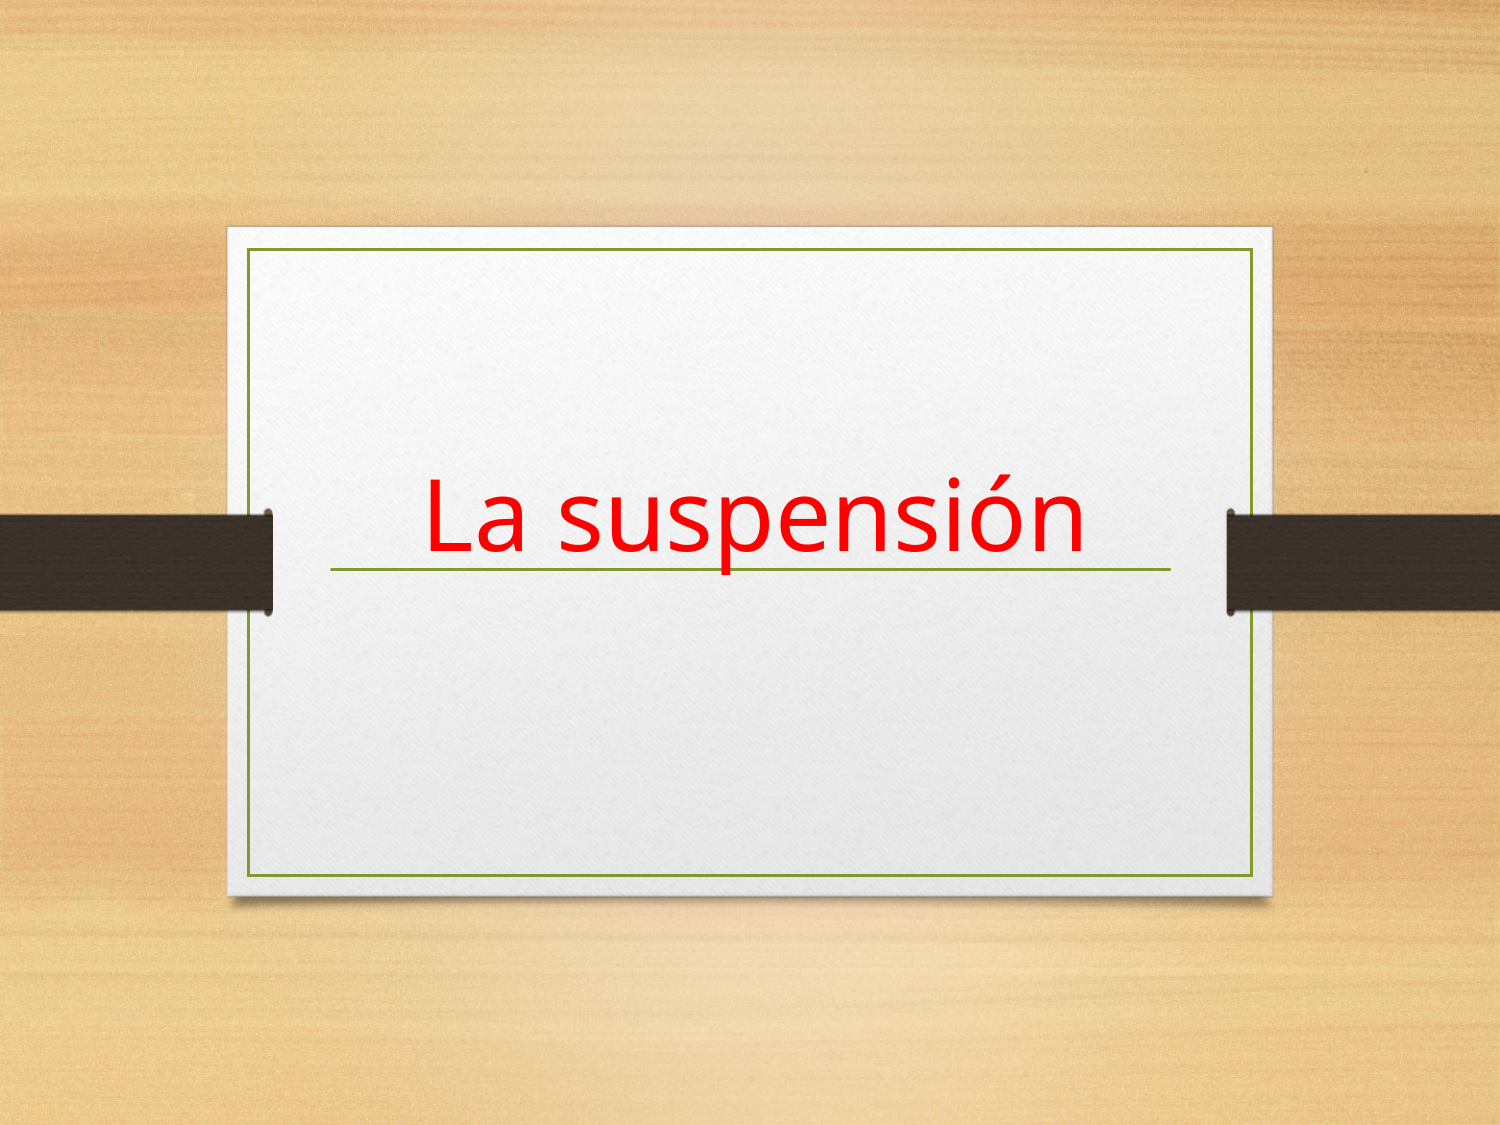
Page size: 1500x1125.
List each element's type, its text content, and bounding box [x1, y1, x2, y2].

text_box La suspensión [301, 444, 1211, 580]
picture [0, 0, 1500, 1125]
